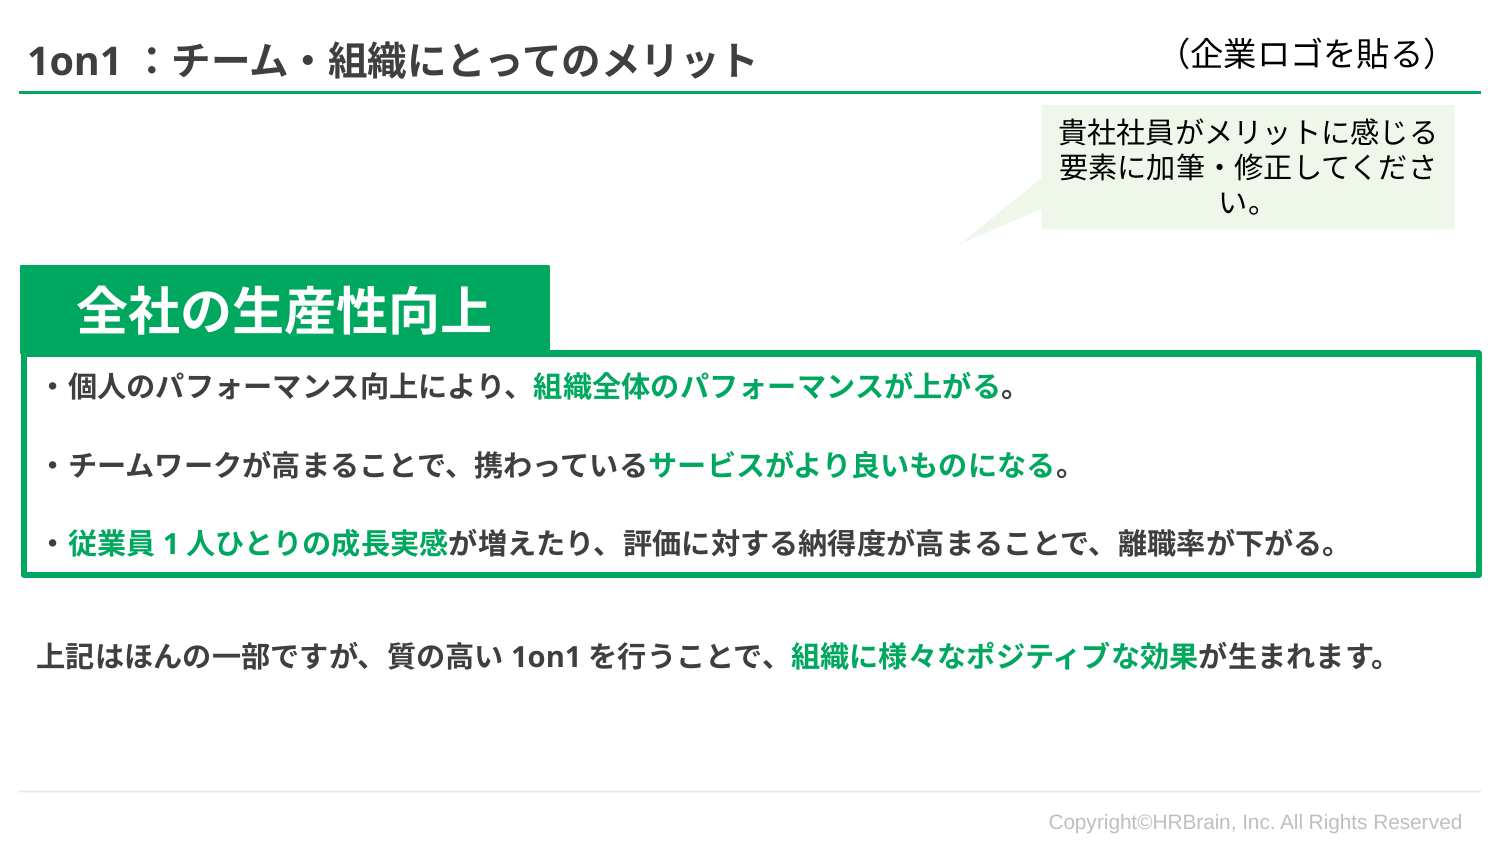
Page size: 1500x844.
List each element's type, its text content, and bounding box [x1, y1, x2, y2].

text_box 貴社社員がメリットに感じる要素に加筆・修正してください。 [961, 105, 1455, 244]
text_box 全社の生産性向上 [20, 266, 549, 354]
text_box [13, 28, 1482, 93]
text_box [18, 790, 1482, 822]
text_box 上記はほんの一部ですが、質の高い1on1を行うことで、組織に様々なポジティブな効果が生まれます。 [8, 631, 1430, 675]
text_box ・個人のパフォーマンス向上により、組織全体のパフォーマンスが上がる。 ・チームワークが高まることで、携わっているサービスがより良いものになる。 ・従業員1人ひとりの成長実感が増えたり、評価に対する納得度が高まることで、離職率が下がる。 [24, 353, 1480, 576]
